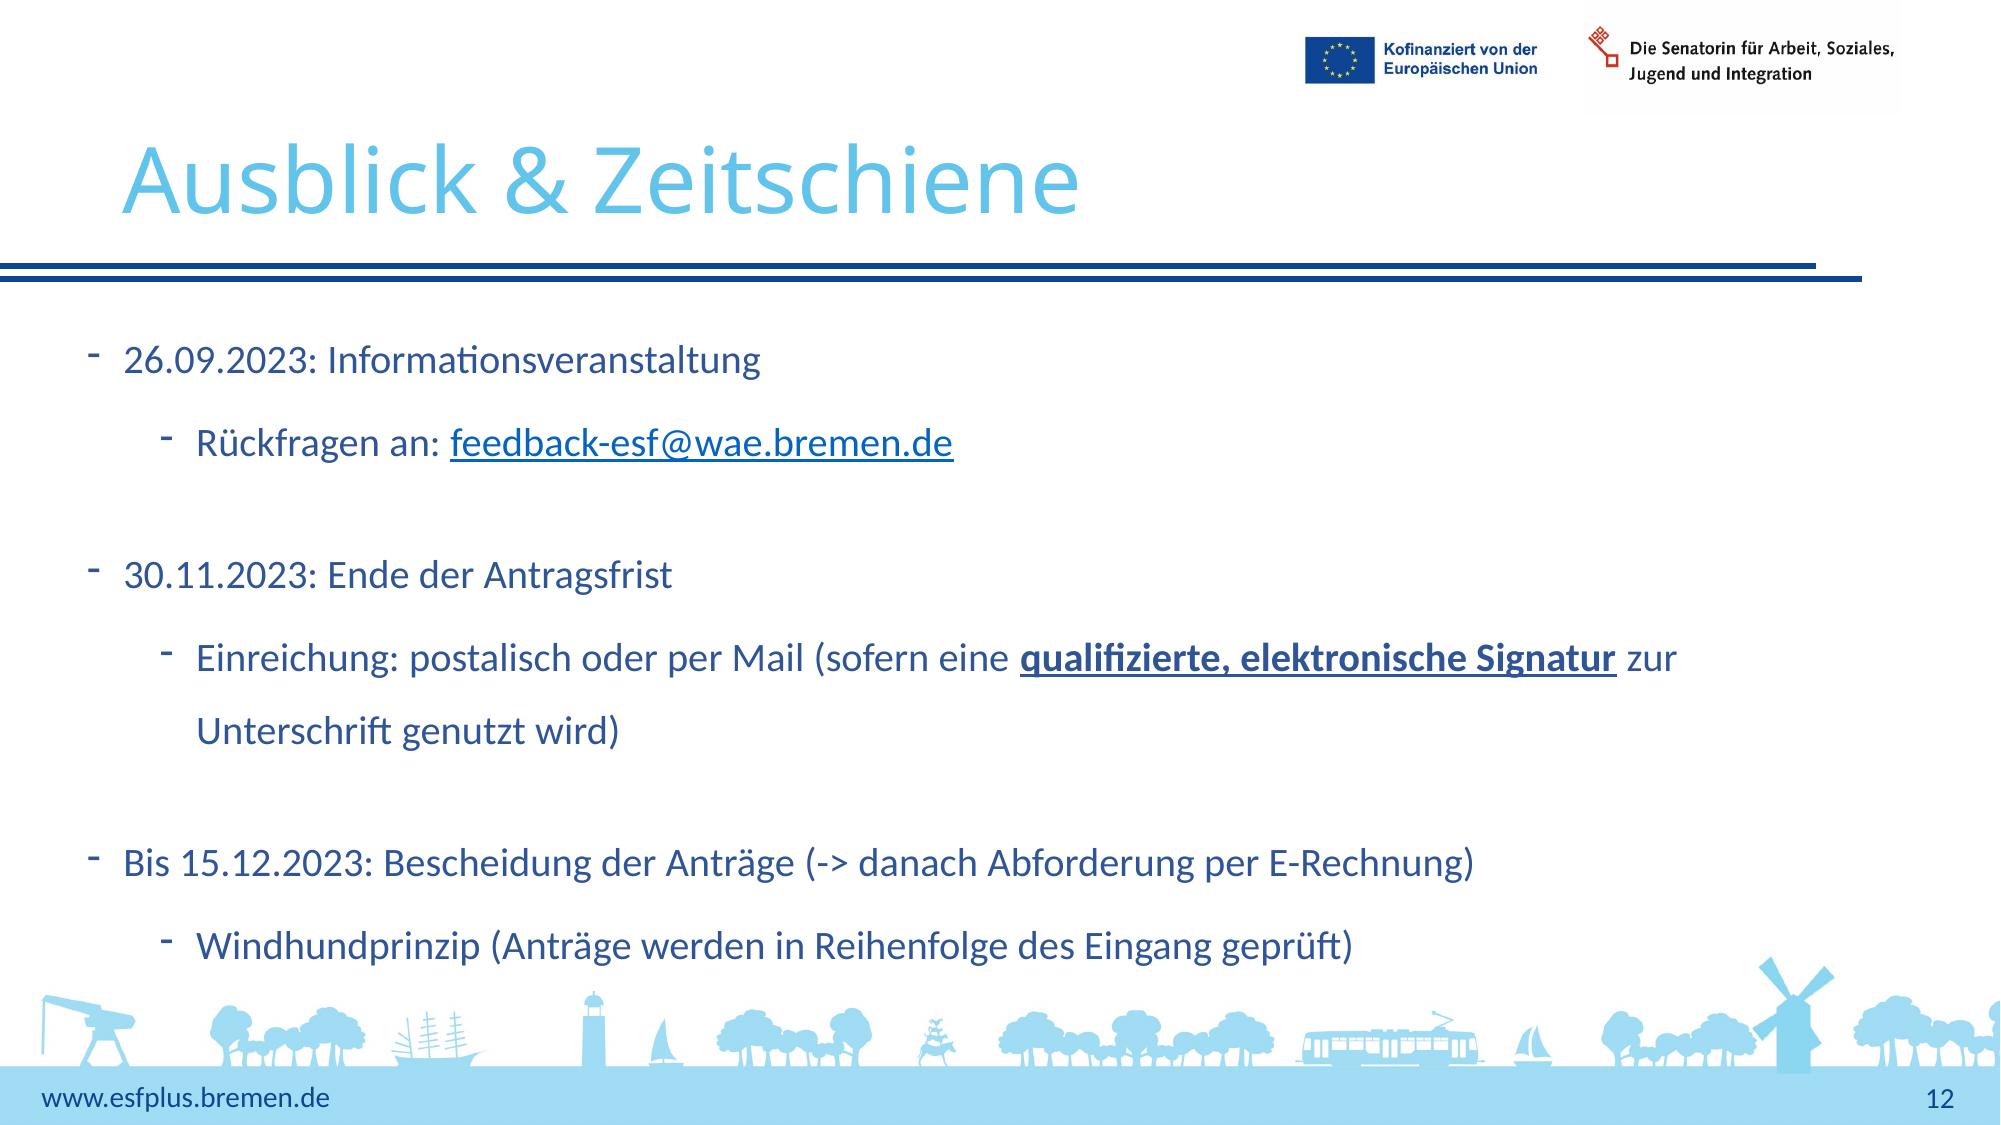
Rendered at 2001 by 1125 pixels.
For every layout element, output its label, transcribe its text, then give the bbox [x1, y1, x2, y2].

picture [0, 933, 2000, 1125]
list 26.09.2023: Informationsveranstaltung Rückfragen an: feedback-esf@wae.bremen.de 30.11.2023: Ende der Antragsfrist Einreichung: postalisch oder per Mail (sofern eine qualifizierte, elektronische Signatur zur Unterschrift genutzt wird) Bis 15.12.2023: Bescheidung der Anträge (-> danach Abforderung per E-Rechnung) Windhundprinzip (Anträge werden in Reihenfolge des Eingang geprüft) [72, 301, 1863, 980]
picture [1583, 0, 1900, 109]
title Ausblick & Zeitschiene [107, 109, 1901, 259]
picture [1302, 34, 1551, 86]
